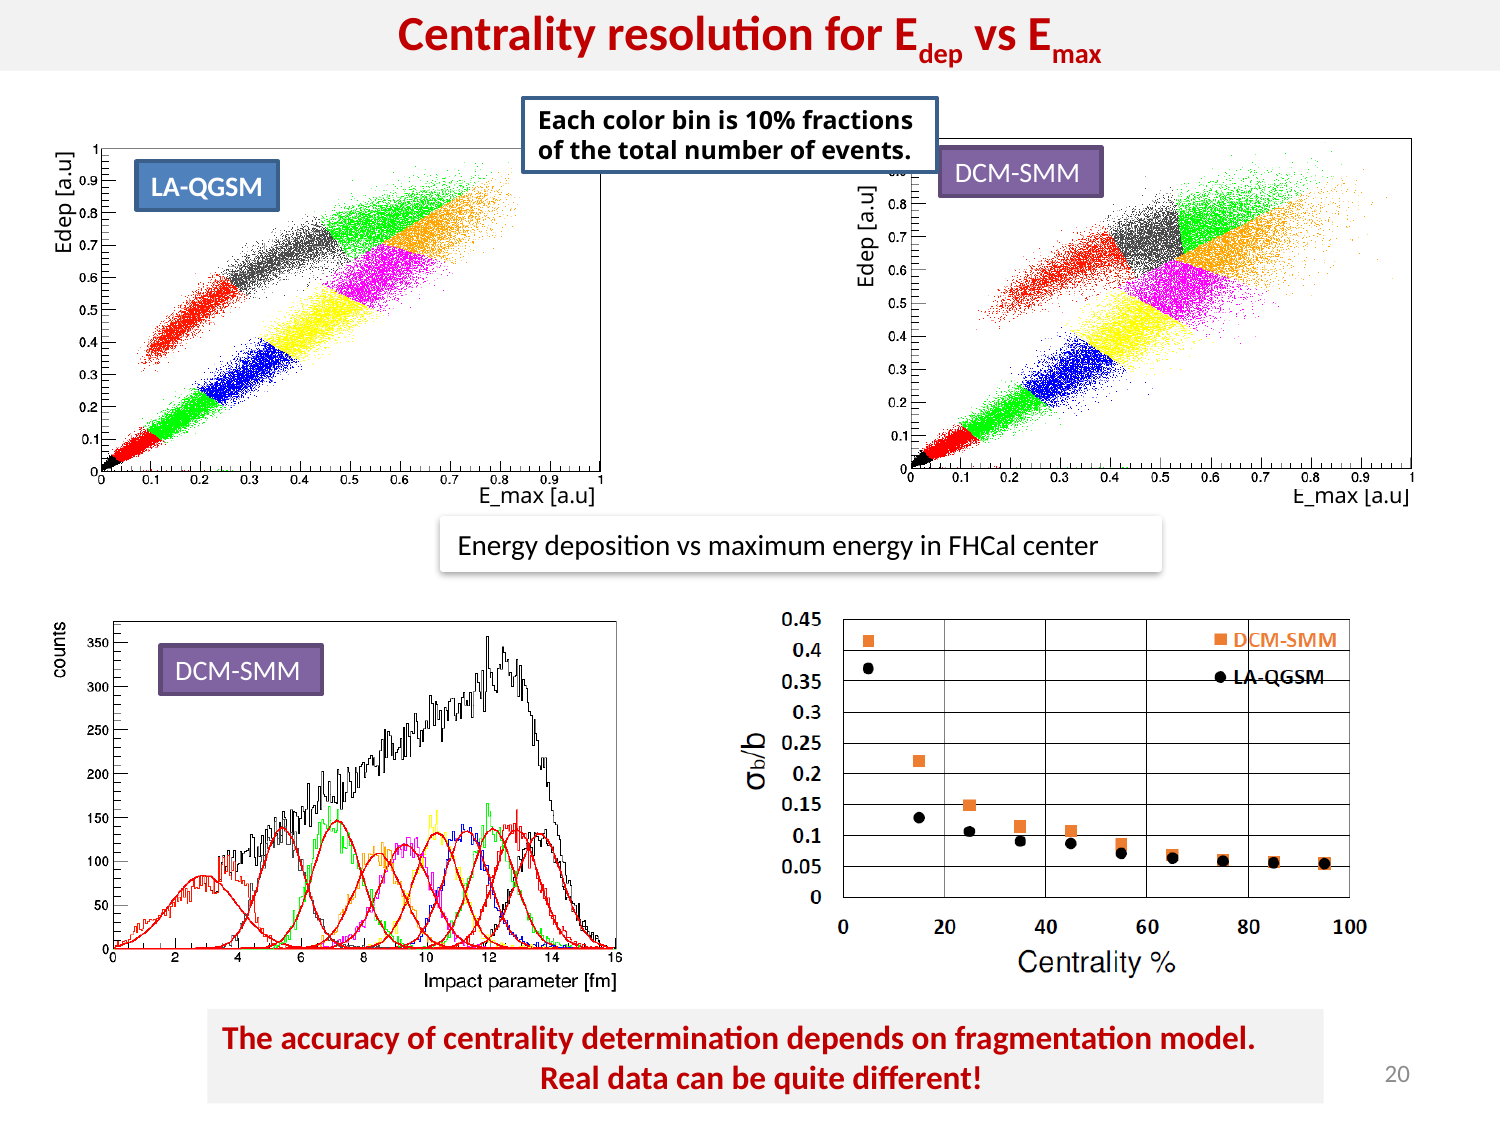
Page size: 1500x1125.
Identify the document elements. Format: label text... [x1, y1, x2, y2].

text_box Centrality resolution for Edep vs Emax [0, 0, 1500, 71]
picture [67, 142, 612, 490]
text_box Edep [a.u] [41, 136, 83, 270]
picture [729, 597, 1377, 984]
text_box The accuracy of centrality determination depends on fragmentation model. Real data can be quite different! [207, 1008, 1324, 1104]
text_box E_max [a.u] [463, 498, 611, 516]
text_box Each color bin is 10% fractions of the total number of events. [521, 96, 939, 174]
picture [879, 125, 1419, 489]
slide_number 20 [1324, 1042, 1425, 1103]
text_box Energy deposition vs maximum energy in FHCal center [440, 516, 1162, 572]
text_box E_max [a.u] [1278, 474, 1426, 516]
picture [53, 610, 625, 994]
text_box Edep [a.u] [844, 174, 874, 303]
